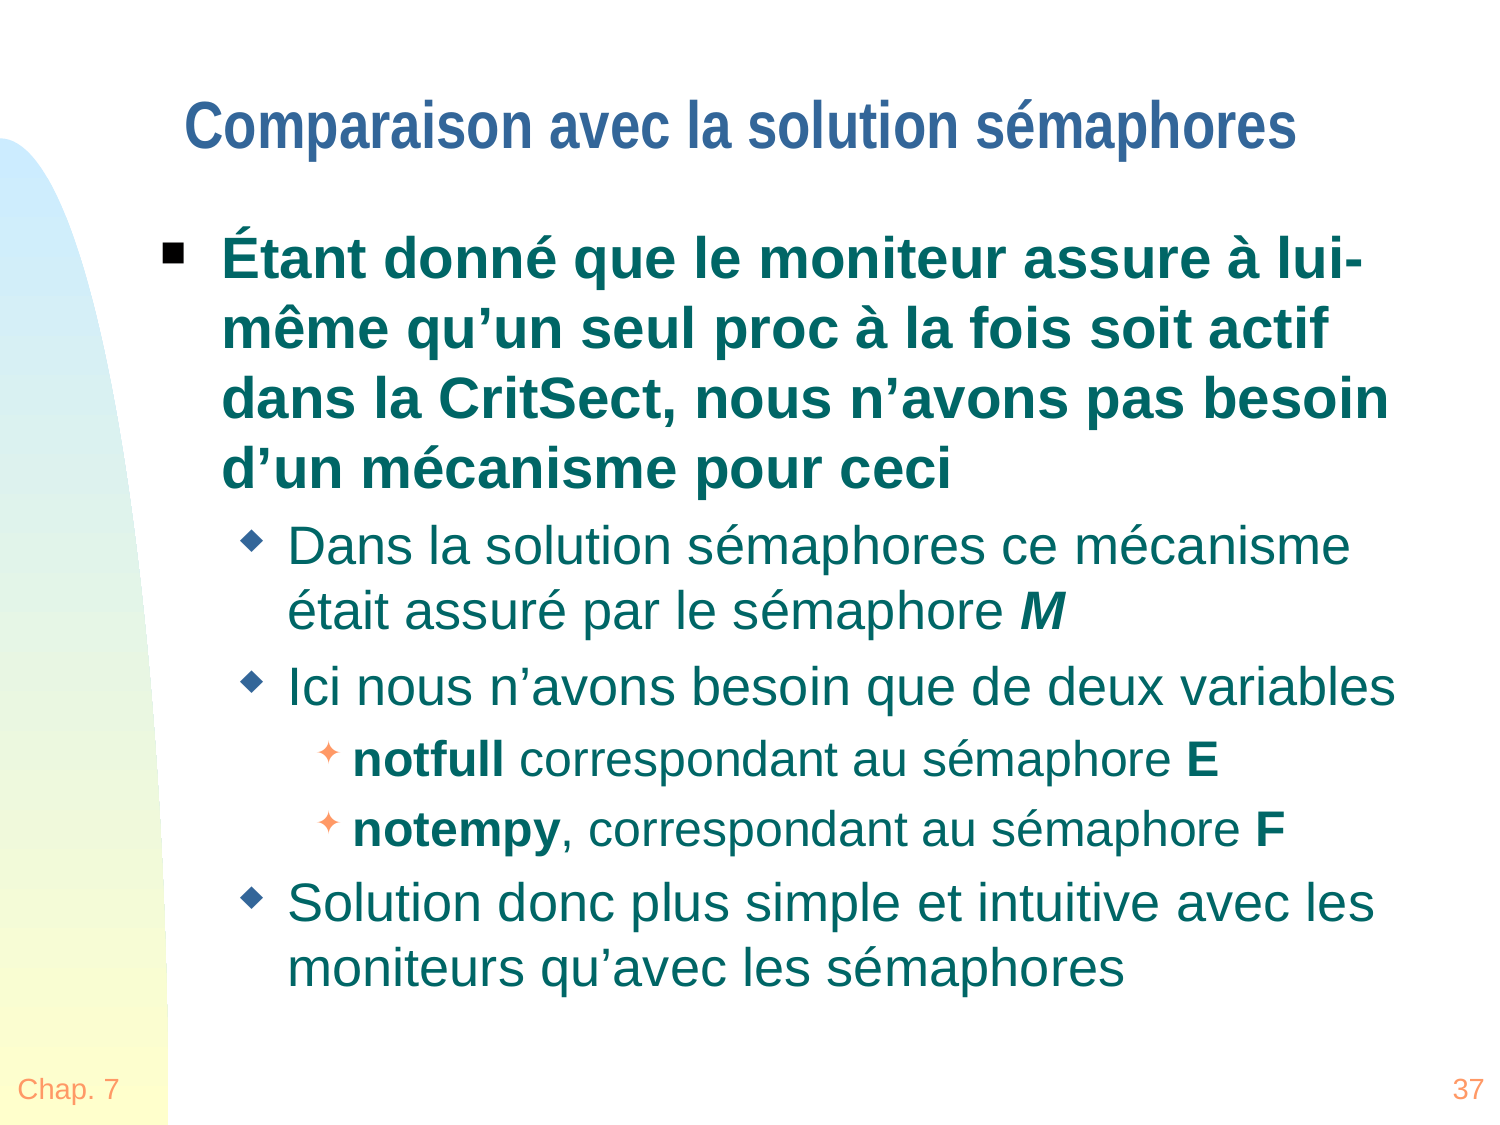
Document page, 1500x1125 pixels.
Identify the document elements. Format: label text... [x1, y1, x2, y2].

title Comparaison avec la solution sémaphores [168, 53, 1463, 212]
footer Chap. 7 [0, 1049, 138, 1125]
list Étant donné que le moniteur assure à lui-même qu’un seul proc à la fois soit actif dans la CritSect, nous n’avons pas besoin d’un mécanisme pour ceci Dans la solution sémaphores ce mécanisme était assuré par le sémaphore M Ici nous n’avons besoin que de deux variables notfull correspondant au sémaphore E notempy, correspondant au sémaphore F Solution donc plus simple et intuitive avec les moniteurs qu’avec les sémaphores [150, 212, 1444, 995]
slide_number 37 [1394, 1049, 1500, 1125]
